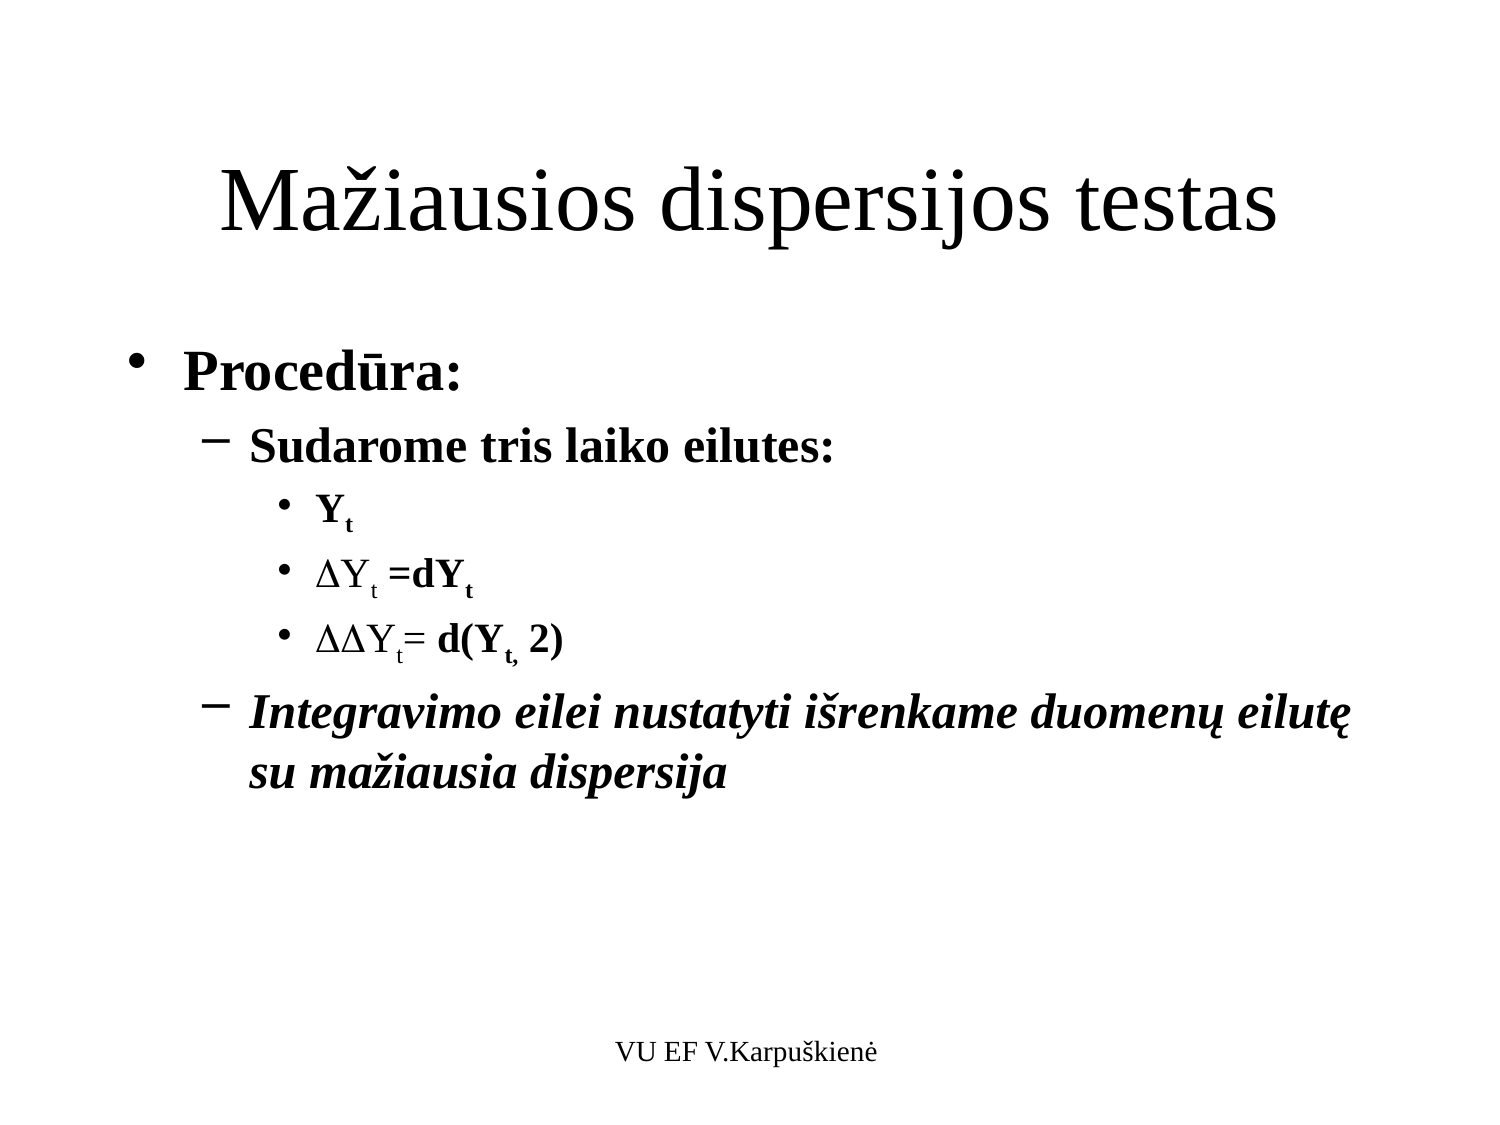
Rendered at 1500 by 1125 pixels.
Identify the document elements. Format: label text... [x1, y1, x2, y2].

title Mažiausios dispersijos testas [112, 99, 1388, 288]
list Procedūra: Sudarome tris laiko eilutes: Yt Yt =dYt Yt= d(Yt, 2) Integravimo eilei nustatyti išrenkame duomenų eilutę su mažiausia dispersija [112, 324, 1388, 1000]
footer VU EF V.Karpuškienė [512, 1024, 988, 1101]
